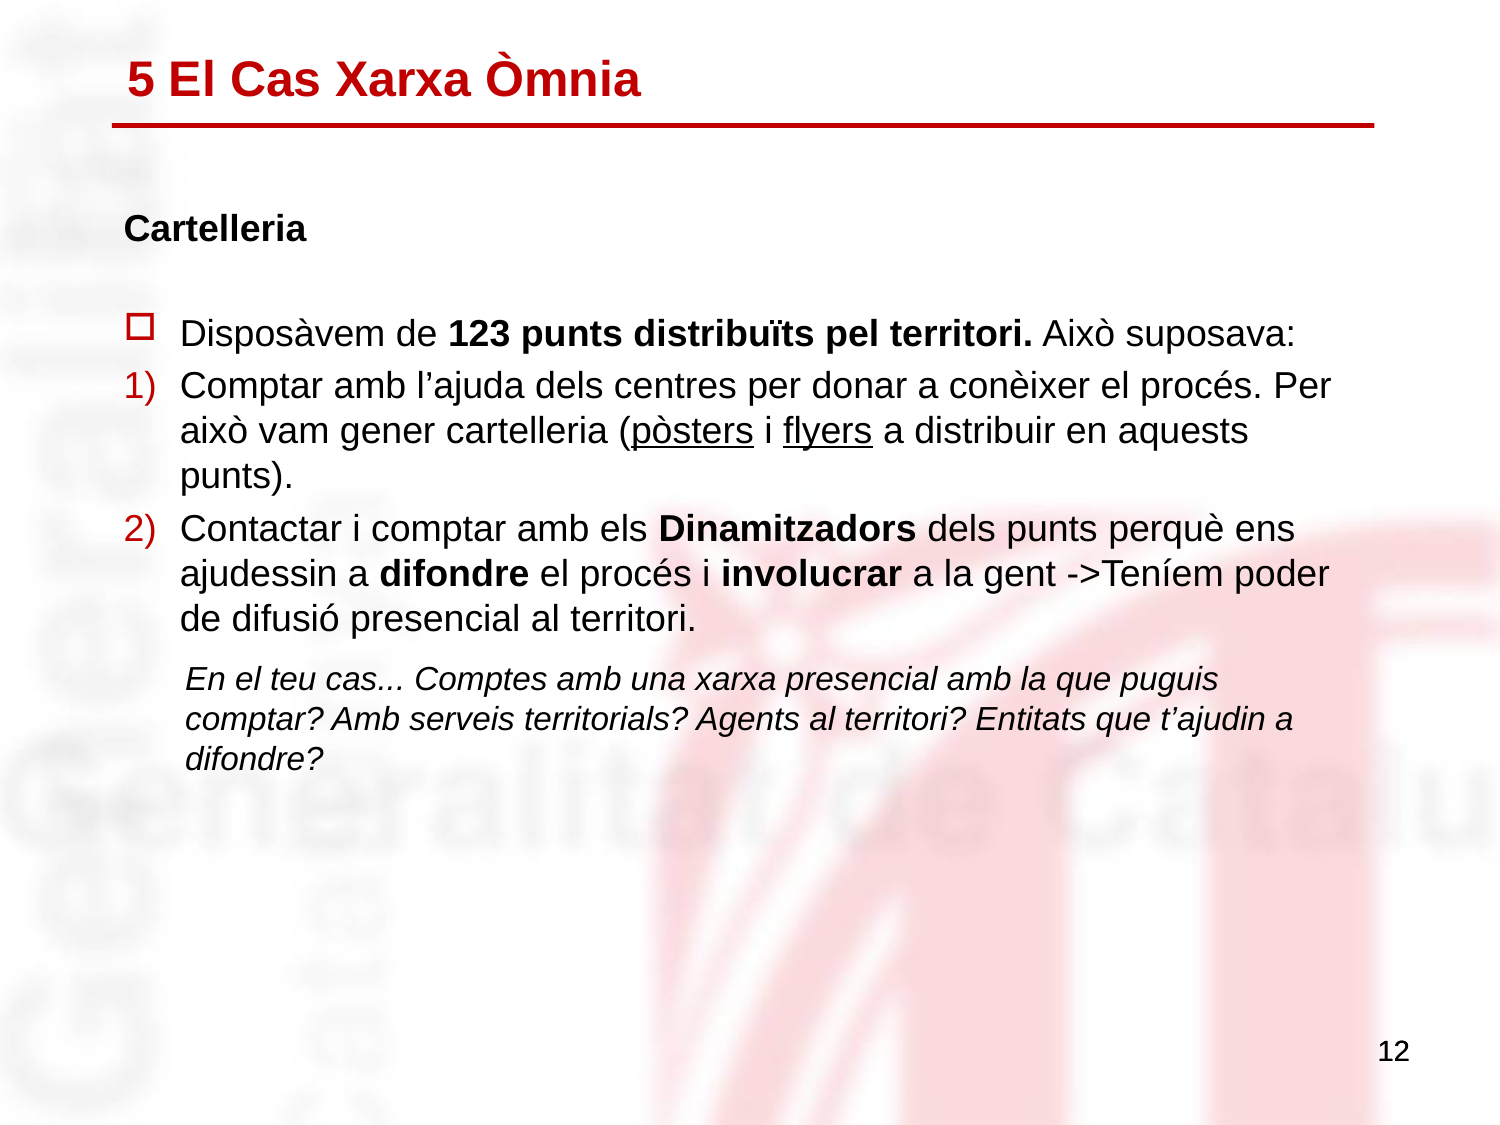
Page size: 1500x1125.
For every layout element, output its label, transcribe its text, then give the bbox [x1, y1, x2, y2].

list Cartelleria Disposàvem de 123 punts distribuïts pel territori. Això suposava: Comptar amb l’ajuda dels centres per donar a conèixer el procés. Per això vam gener cartelleria (pòsters i flyers a distribuir en aquests punts). Contactar i comptar amb els Dinamitzadors dels punts perquè ens ajudessin a difondre el procés i involucrar a la gent ->Teníem poder de difusió presencial al territori. [108, 196, 1384, 662]
title 5 El Cas Xarxa Òmnia [112, 0, 1388, 114]
text_box 12 [1074, 1024, 1425, 1103]
picture [0, 0, 1500, 1125]
text_box En el teu cas... Comptes amb una xarxa presencial amb la que puguis comptar? Amb serveis territorials? Agents al territori? Entitats que t’ajudin a difondre? [104, 649, 1377, 785]
